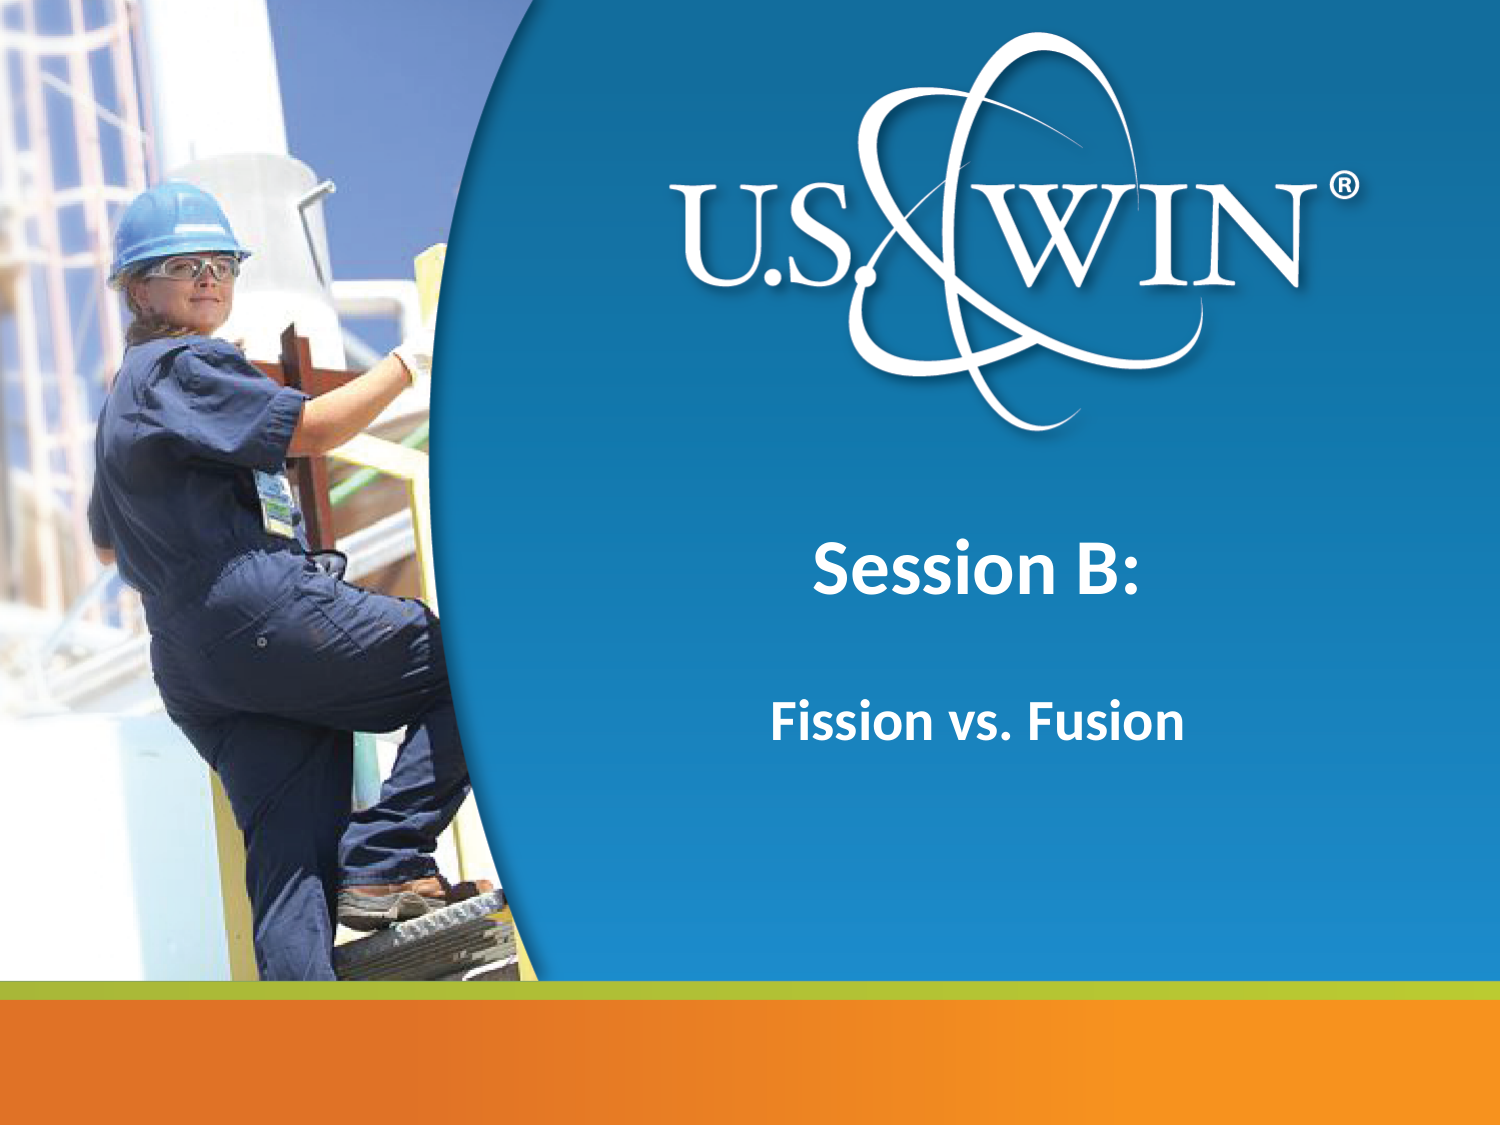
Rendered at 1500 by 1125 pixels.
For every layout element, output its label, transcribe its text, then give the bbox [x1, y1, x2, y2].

title Session B: [477, 446, 1478, 681]
picture [0, 0, 1500, 1125]
list Fission vs. Fusion [514, 680, 1443, 1125]
